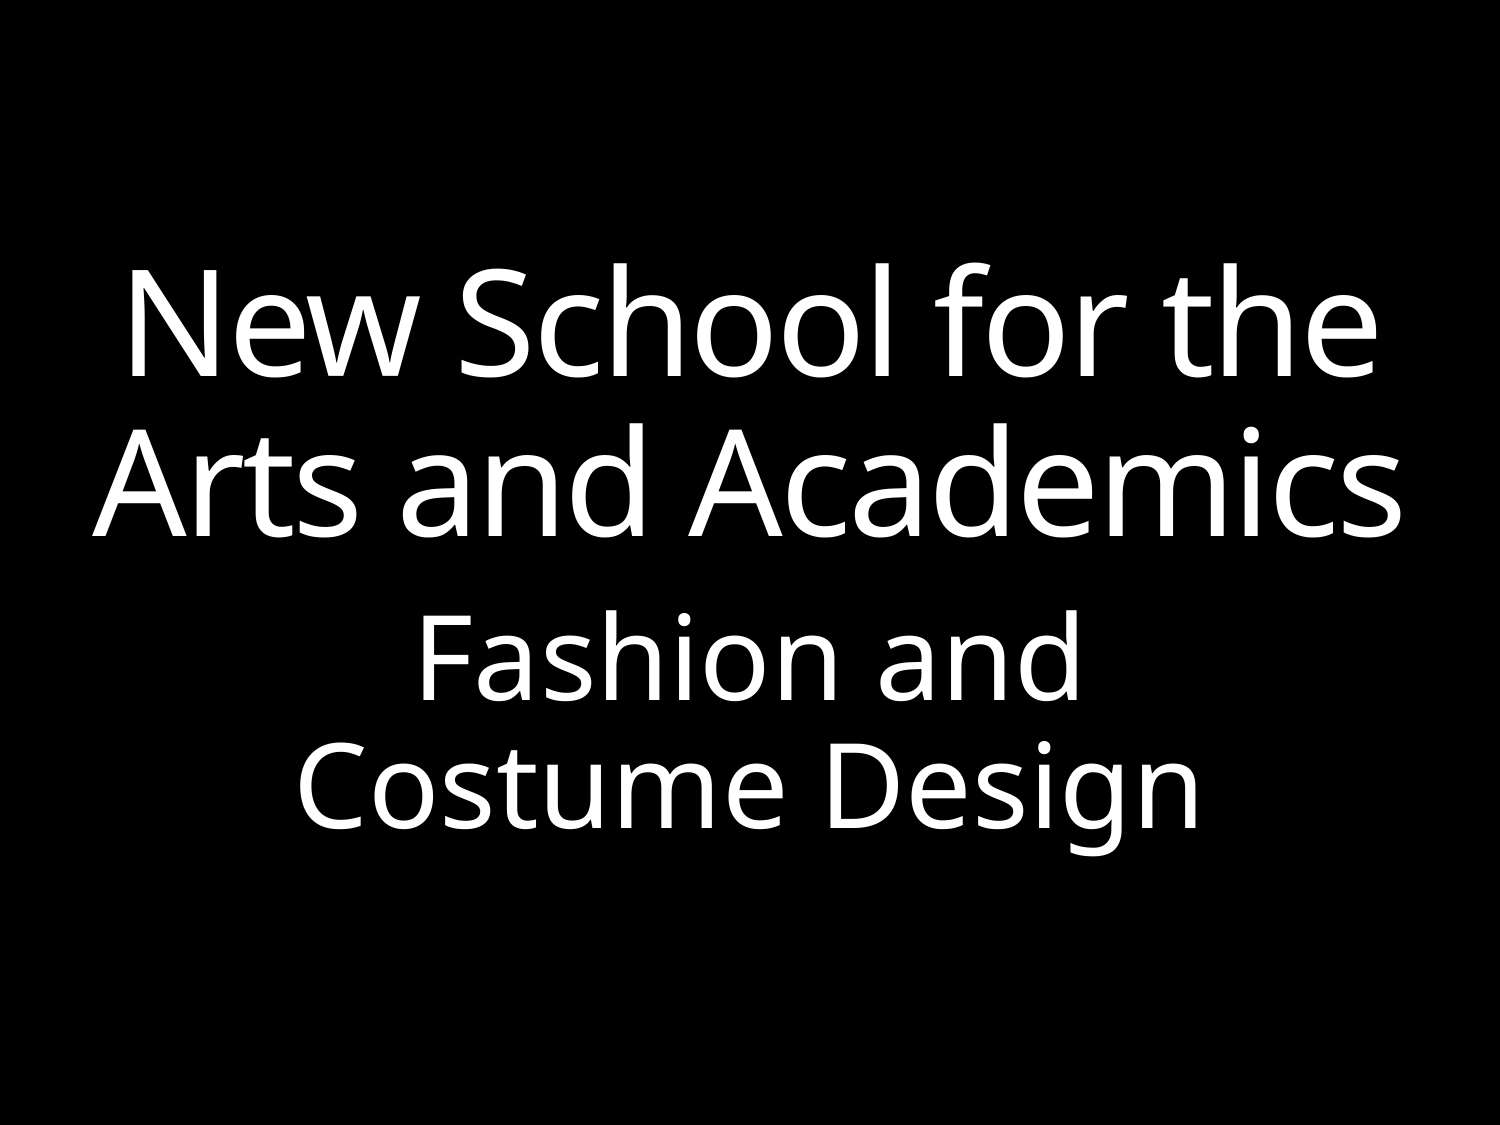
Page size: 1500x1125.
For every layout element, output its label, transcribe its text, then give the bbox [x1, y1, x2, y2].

title New School for the Arts and Academics [0, 128, 1500, 576]
subtitle Fashion and Costume Design [187, 590, 1313, 863]
